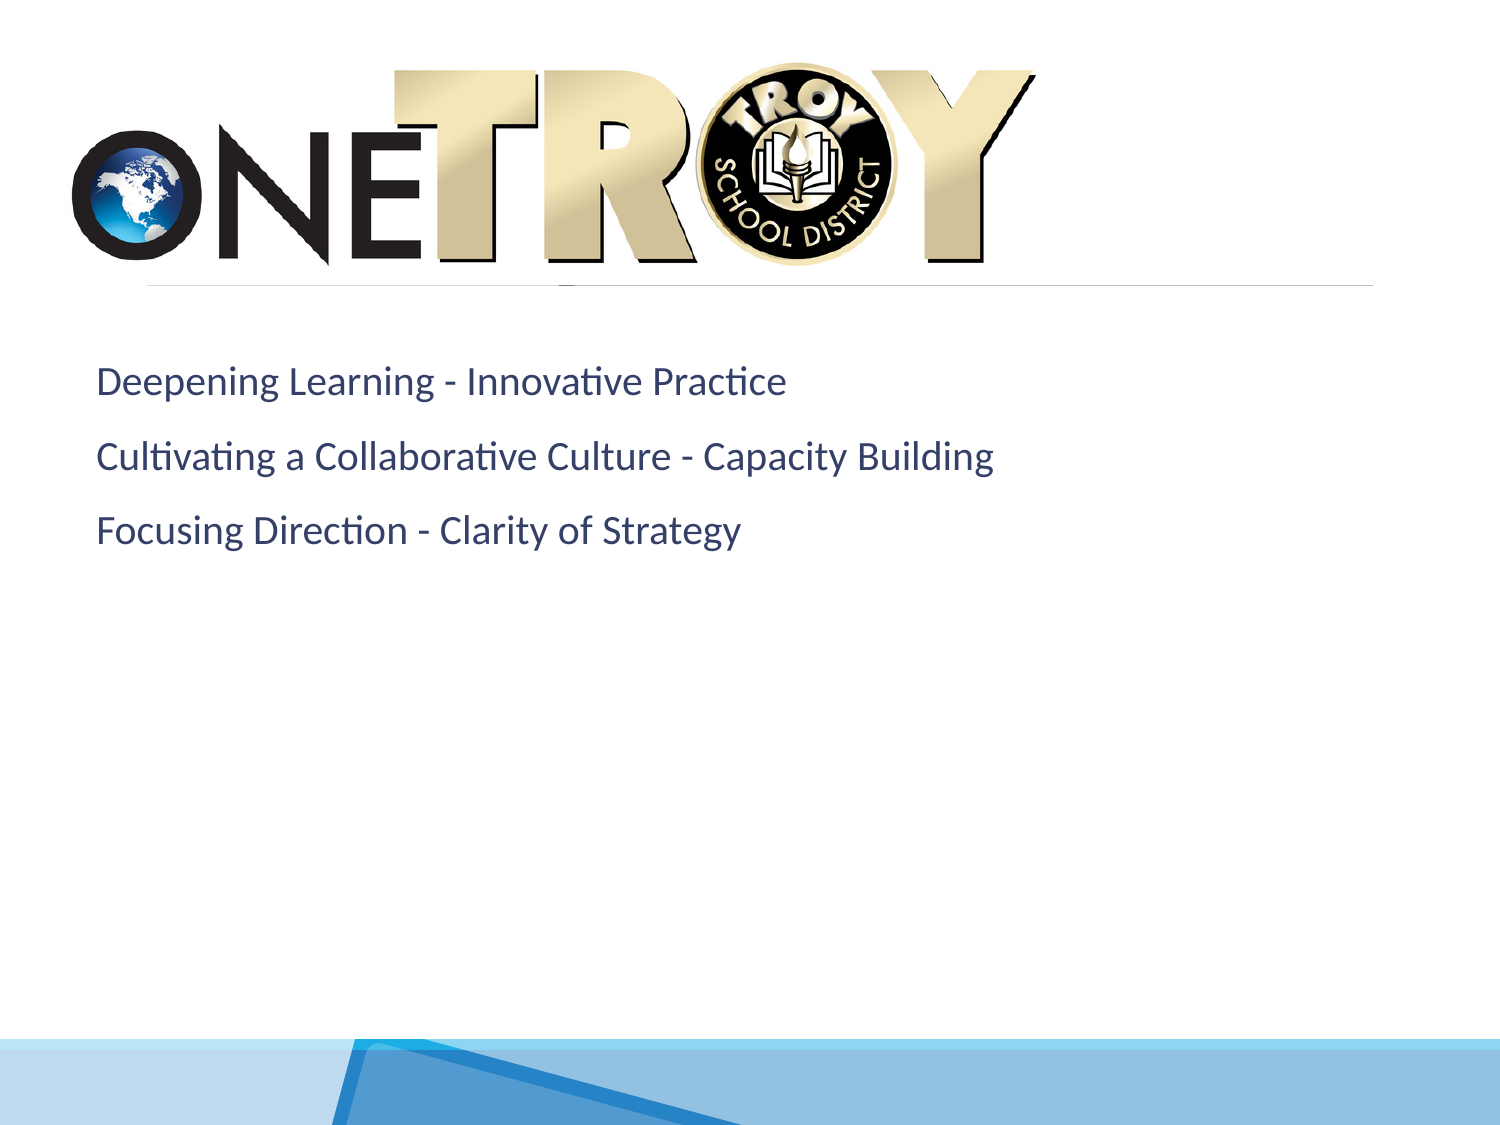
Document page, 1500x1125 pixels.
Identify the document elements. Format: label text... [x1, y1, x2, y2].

picture [65, 60, 1036, 267]
list Deepening Learning - Innovative Practice Cultivating a Collaborative Culture - Capacity Building Focusing Direction - Clarity of Strategy [66, 352, 1500, 909]
